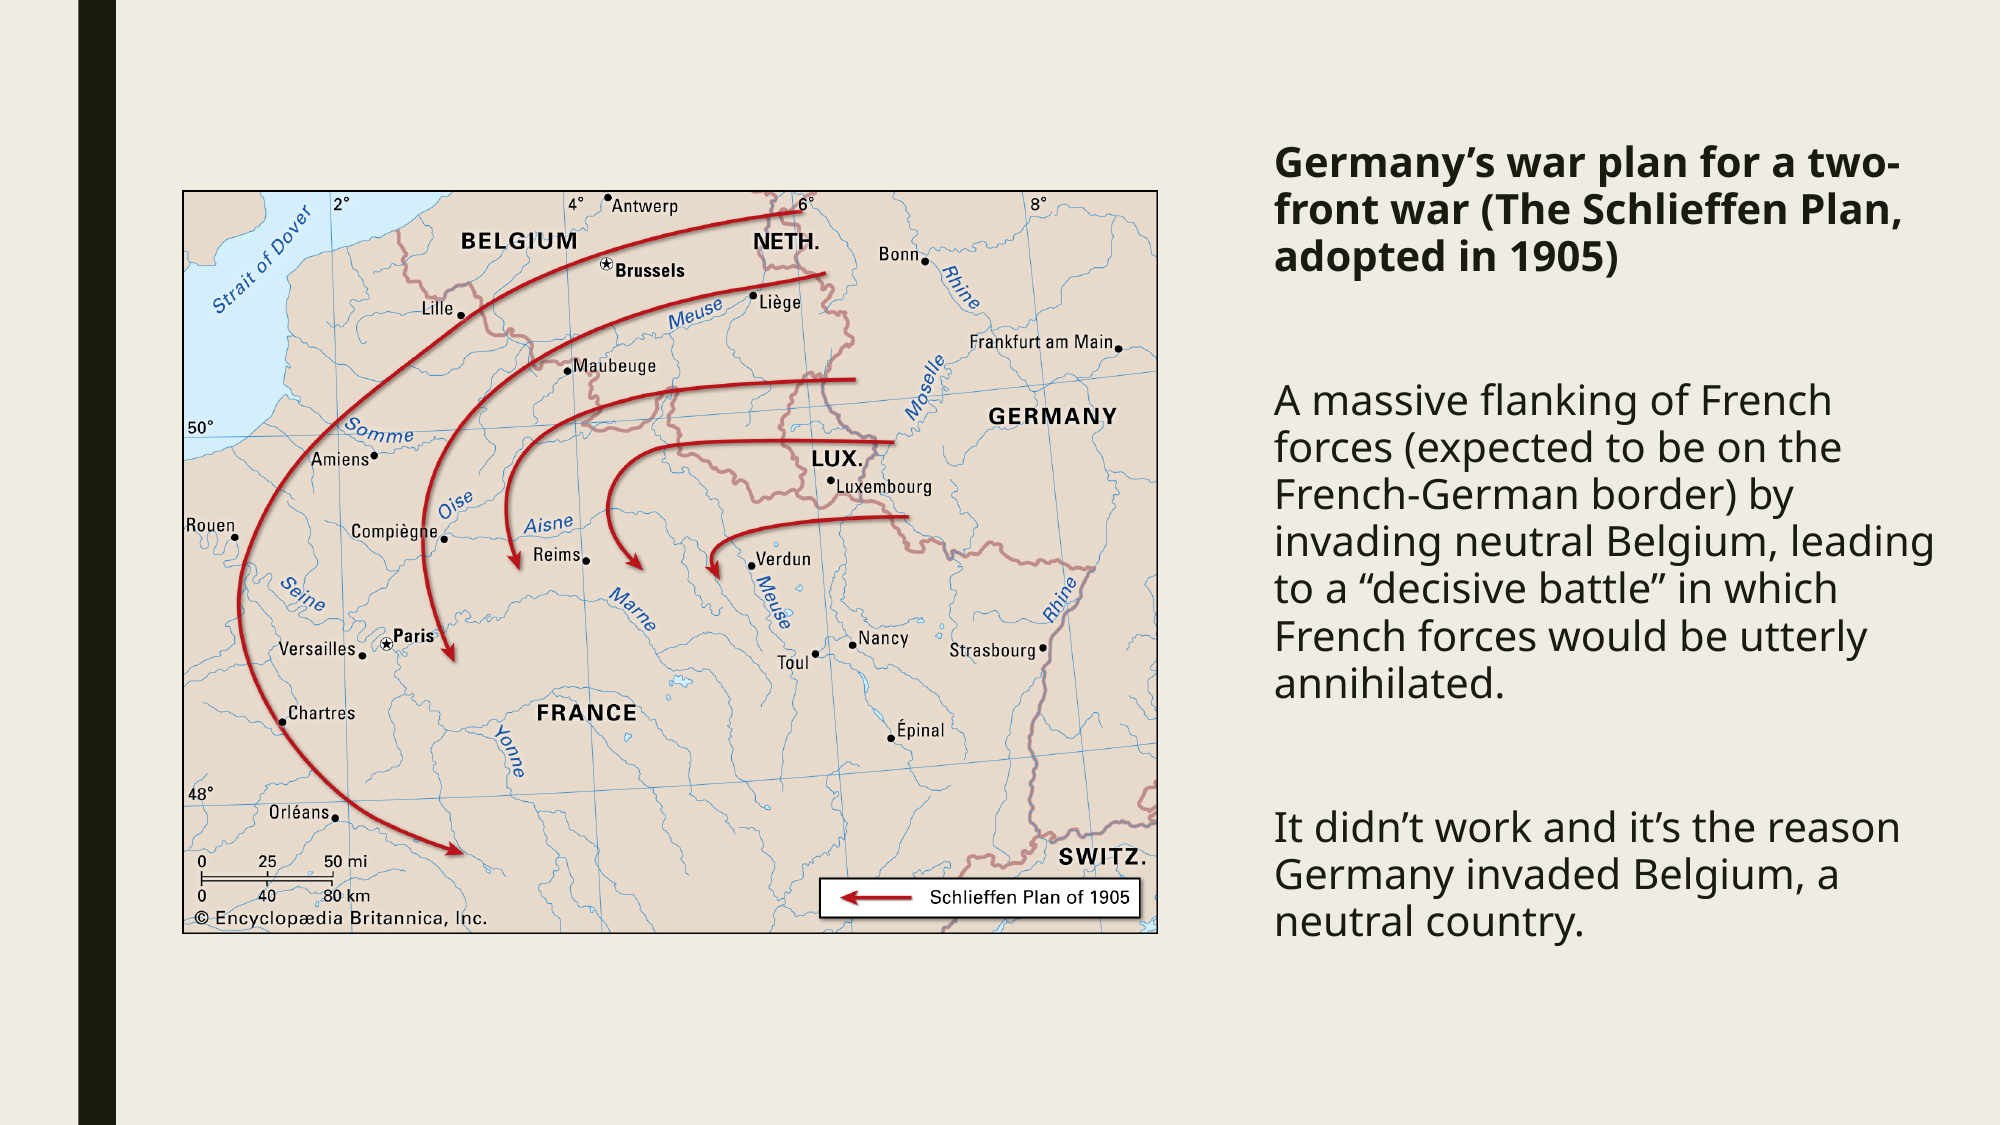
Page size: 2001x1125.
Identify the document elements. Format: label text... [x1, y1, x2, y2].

list Germany’s war plan for a two-front war (The Schlieffen Plan, adopted in 1905) A massive flanking of French forces (expected to be on the French-German border) by invading neutral Belgium, leading to a “decisive battle” in which French forces would be utterly annihilated. It didn’t work and it’s the reason Germany invaded Belgium, a neutral country. [1258, 132, 1967, 963]
picture [182, 190, 1158, 934]
